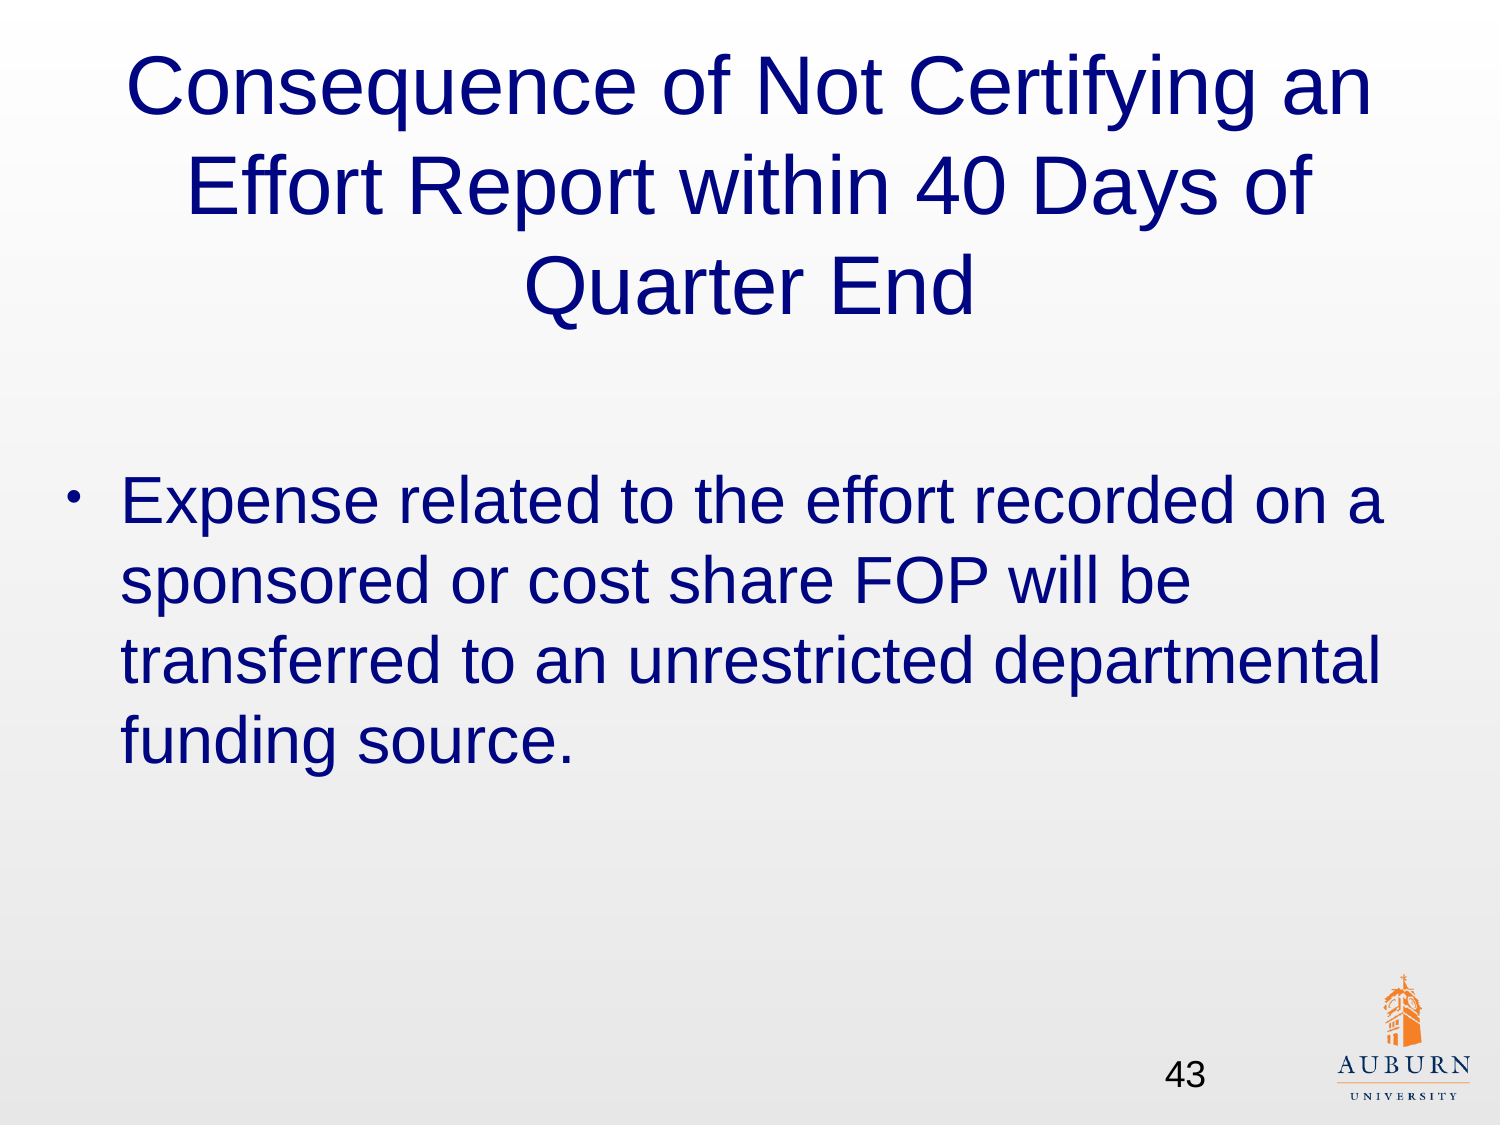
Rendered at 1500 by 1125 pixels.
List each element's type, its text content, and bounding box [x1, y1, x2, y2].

list Expense related to the effort recorded on a sponsored or cost share FOP will be transferred to an unrestricted departmental funding source. [49, 262, 1451, 938]
picture [1337, 974, 1470, 1042]
slide_number 43 [1149, 1042, 1500, 1103]
title Consequence of Not Certifying an Effort Report within 40 Days of Quarter End [49, 37, 1451, 262]
